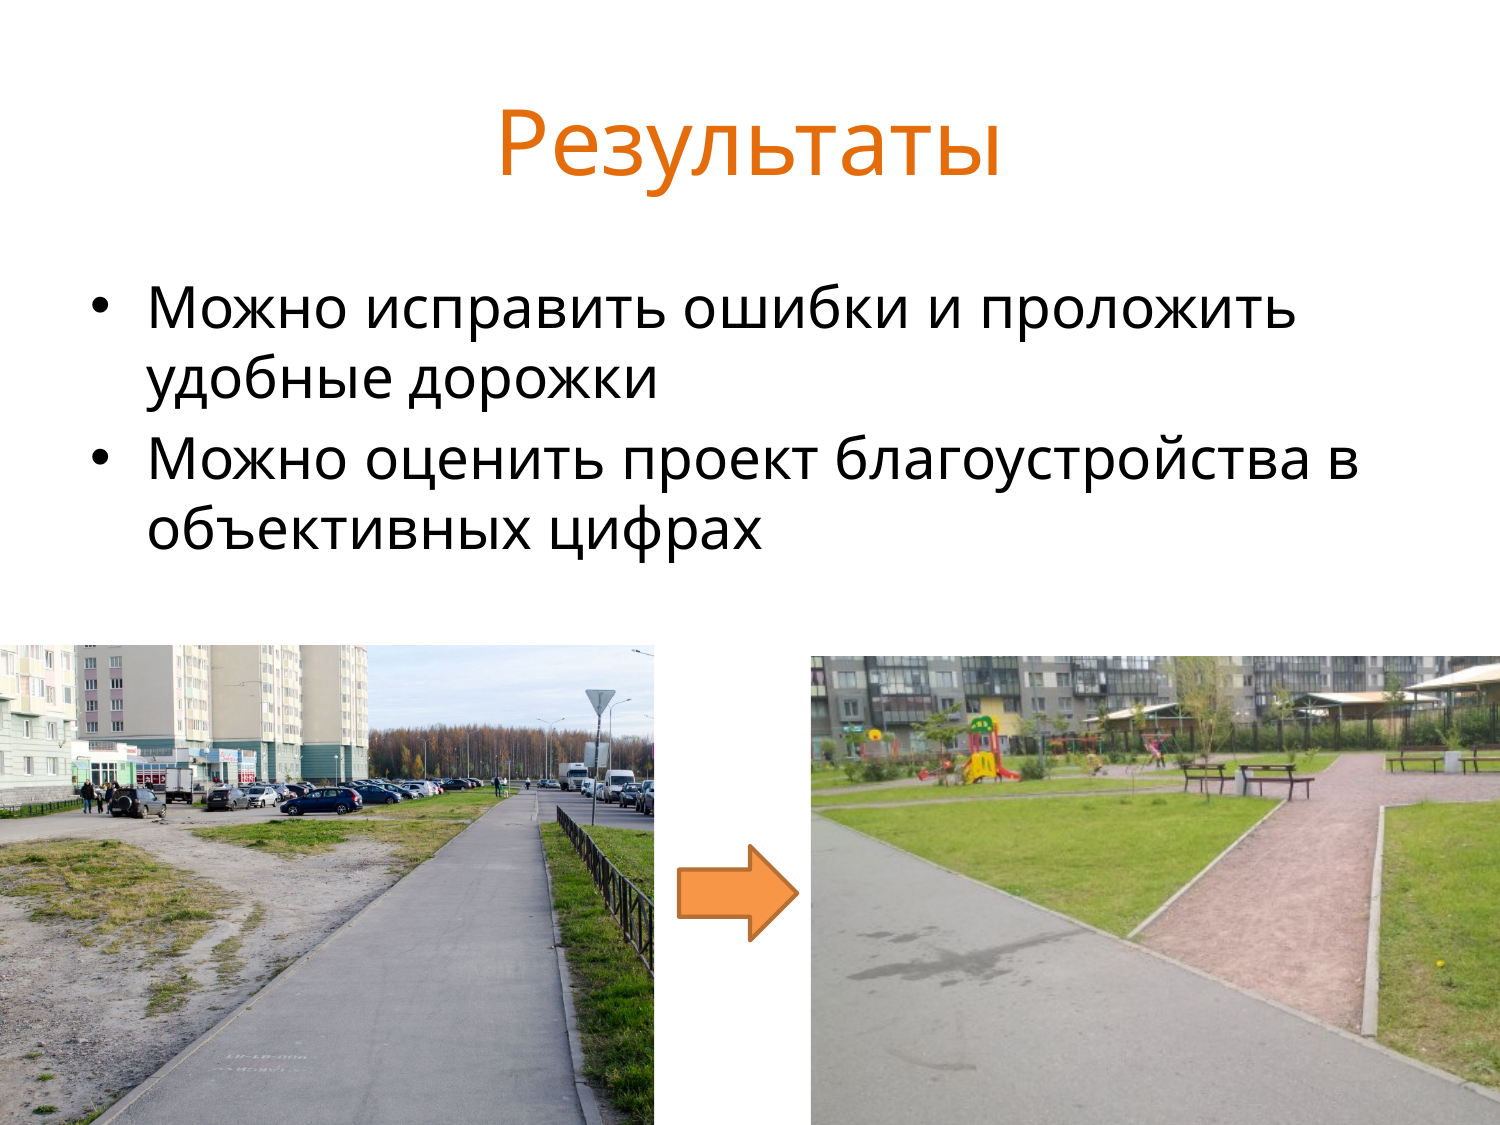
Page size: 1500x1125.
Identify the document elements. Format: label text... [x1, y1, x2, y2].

text_box [676, 844, 800, 943]
picture [0, 644, 655, 1125]
title Результаты [75, 45, 1425, 233]
picture [810, 656, 1500, 1125]
list Можно исправить ошибки и проложить удобные дорожки Можно оценить проект благоустройства в объективных цифрах [75, 262, 1425, 1005]
